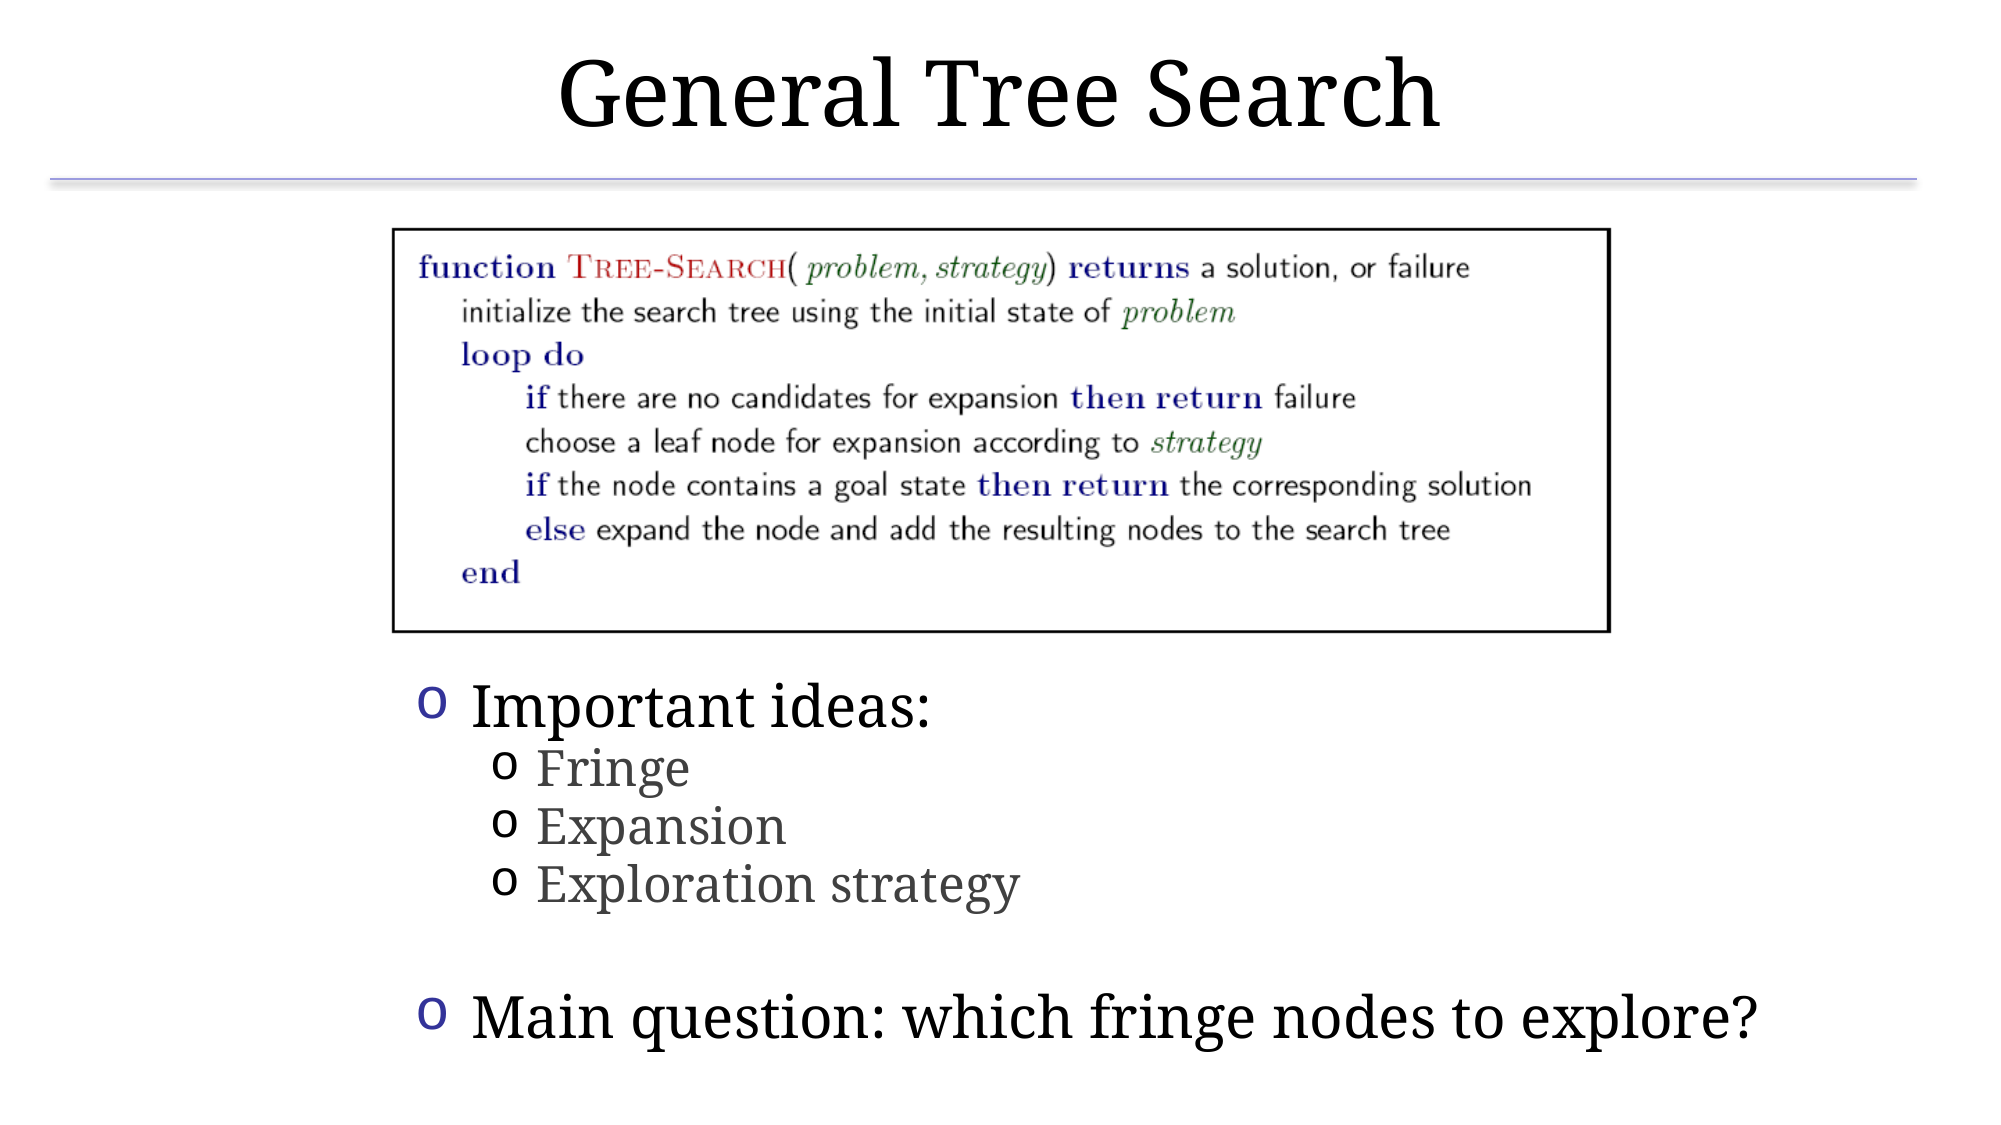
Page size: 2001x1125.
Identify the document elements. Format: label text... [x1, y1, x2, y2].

title General Tree Search [0, 0, 2000, 184]
list Important ideas: Fringe Expansion Exploration strategy Main question: which fringe nodes to explore? [399, 674, 1813, 1063]
picture [388, 224, 1613, 635]
